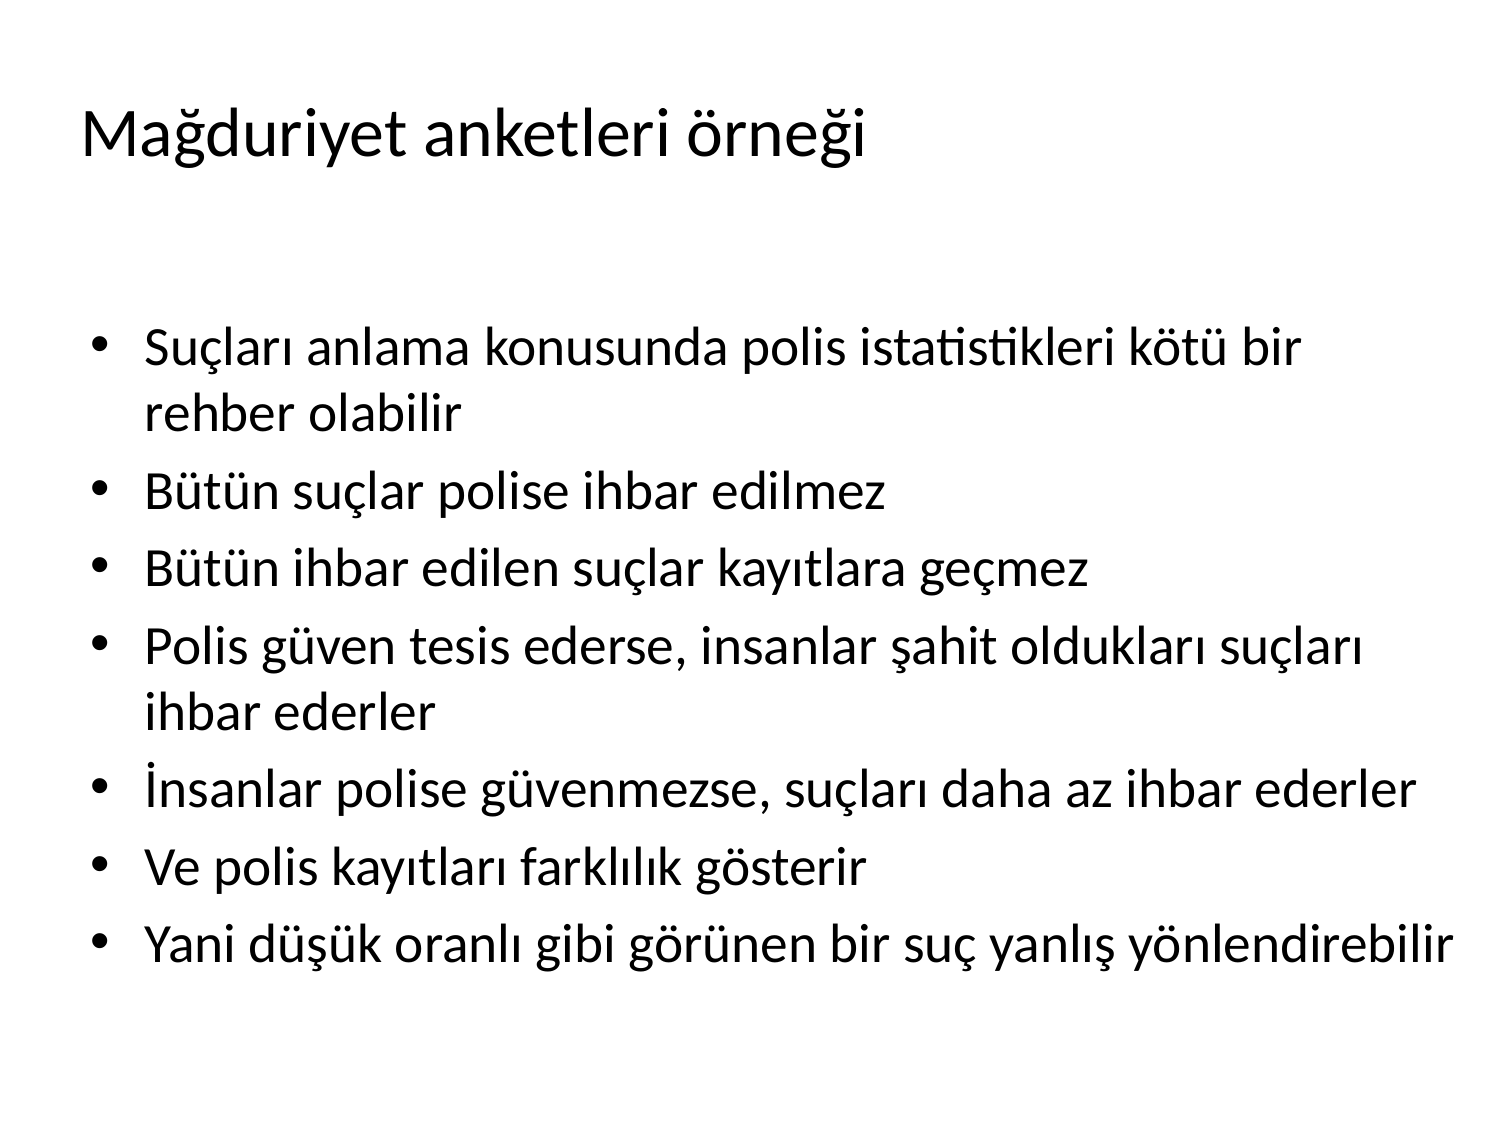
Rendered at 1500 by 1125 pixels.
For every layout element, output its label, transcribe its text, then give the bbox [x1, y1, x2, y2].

title Mağduriyet anketleri örneği [64, 78, 1415, 178]
list Suçları anlama konusunda polis istatistikleri kötü bir rehber olabilir Bütün suçlar polise ihbar edilmez Bütün ihbar edilen suçlar kayıtlara geçmez Polis güven tesis ederse, insanlar şahit oldukları suçları ihbar ederler İnsanlar polise güvenmezse, suçları daha az ihbar ederler Ve polis kayıtları farklılık gösterir Yani düşük oranlı gibi görünen bir suç yanlış yönlendirebilir [75, 302, 1471, 1005]
